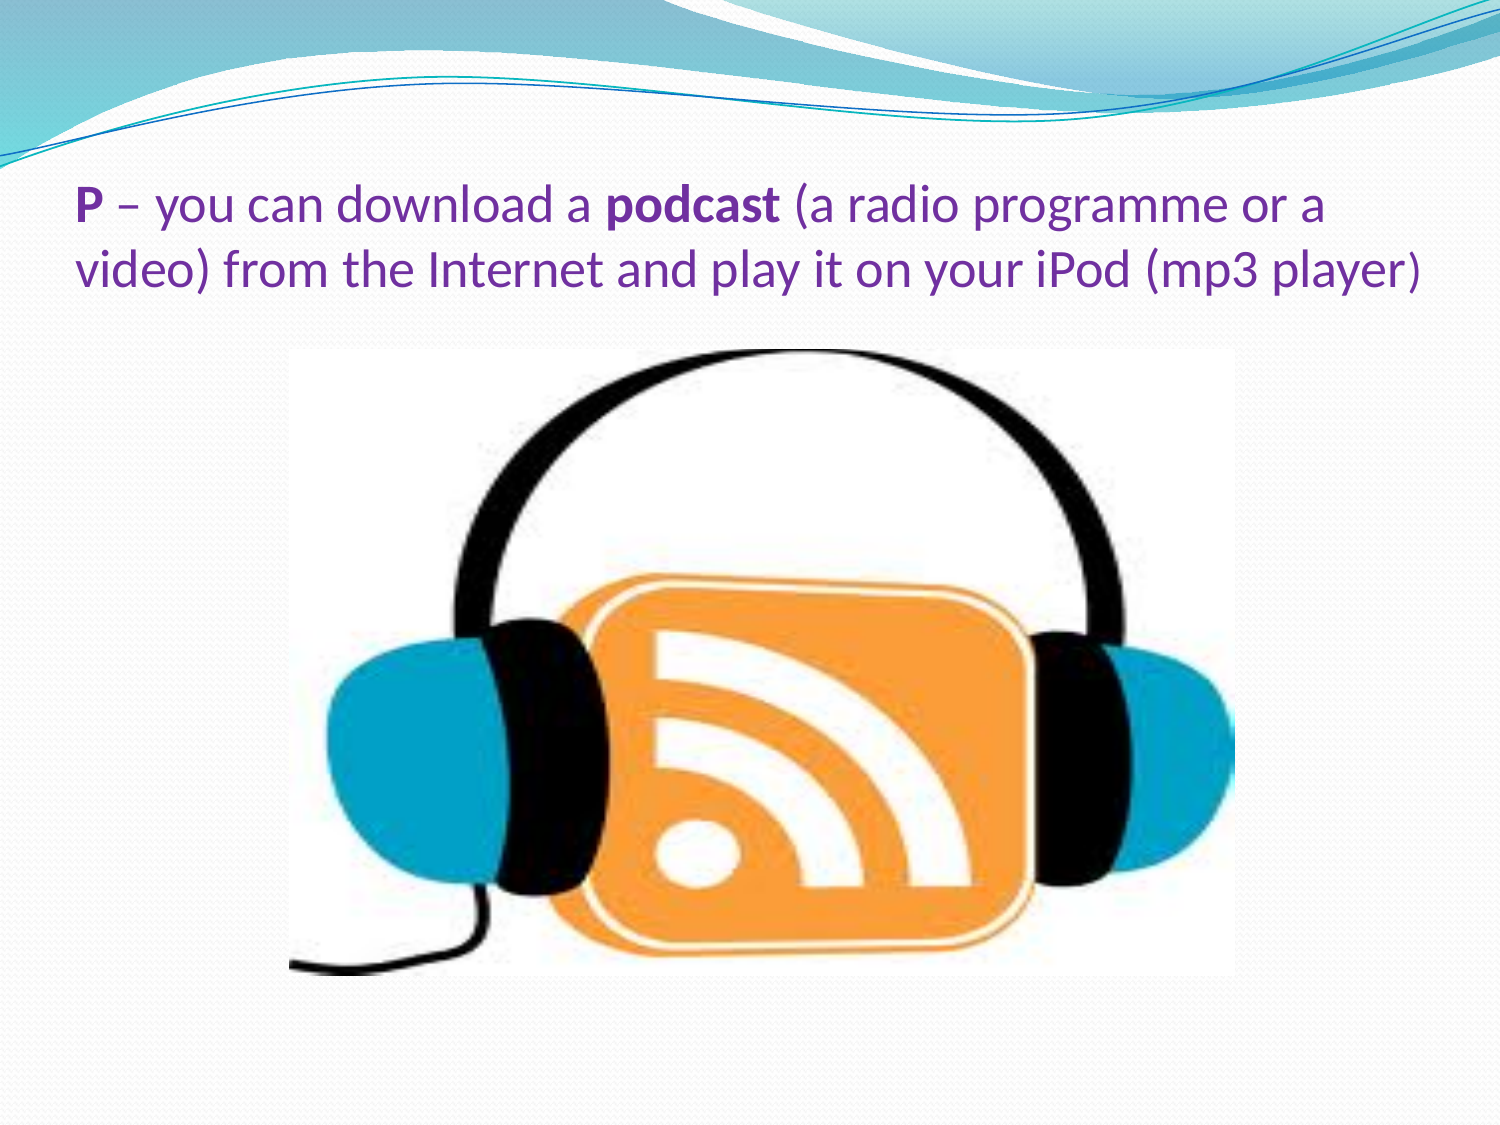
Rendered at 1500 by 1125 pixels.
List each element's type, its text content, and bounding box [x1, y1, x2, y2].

title P – you can download a podcast (a radio programme or a video) from the Internet and play it on your iPod (mp3 player) [75, 115, 1425, 350]
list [288, 349, 1235, 977]
